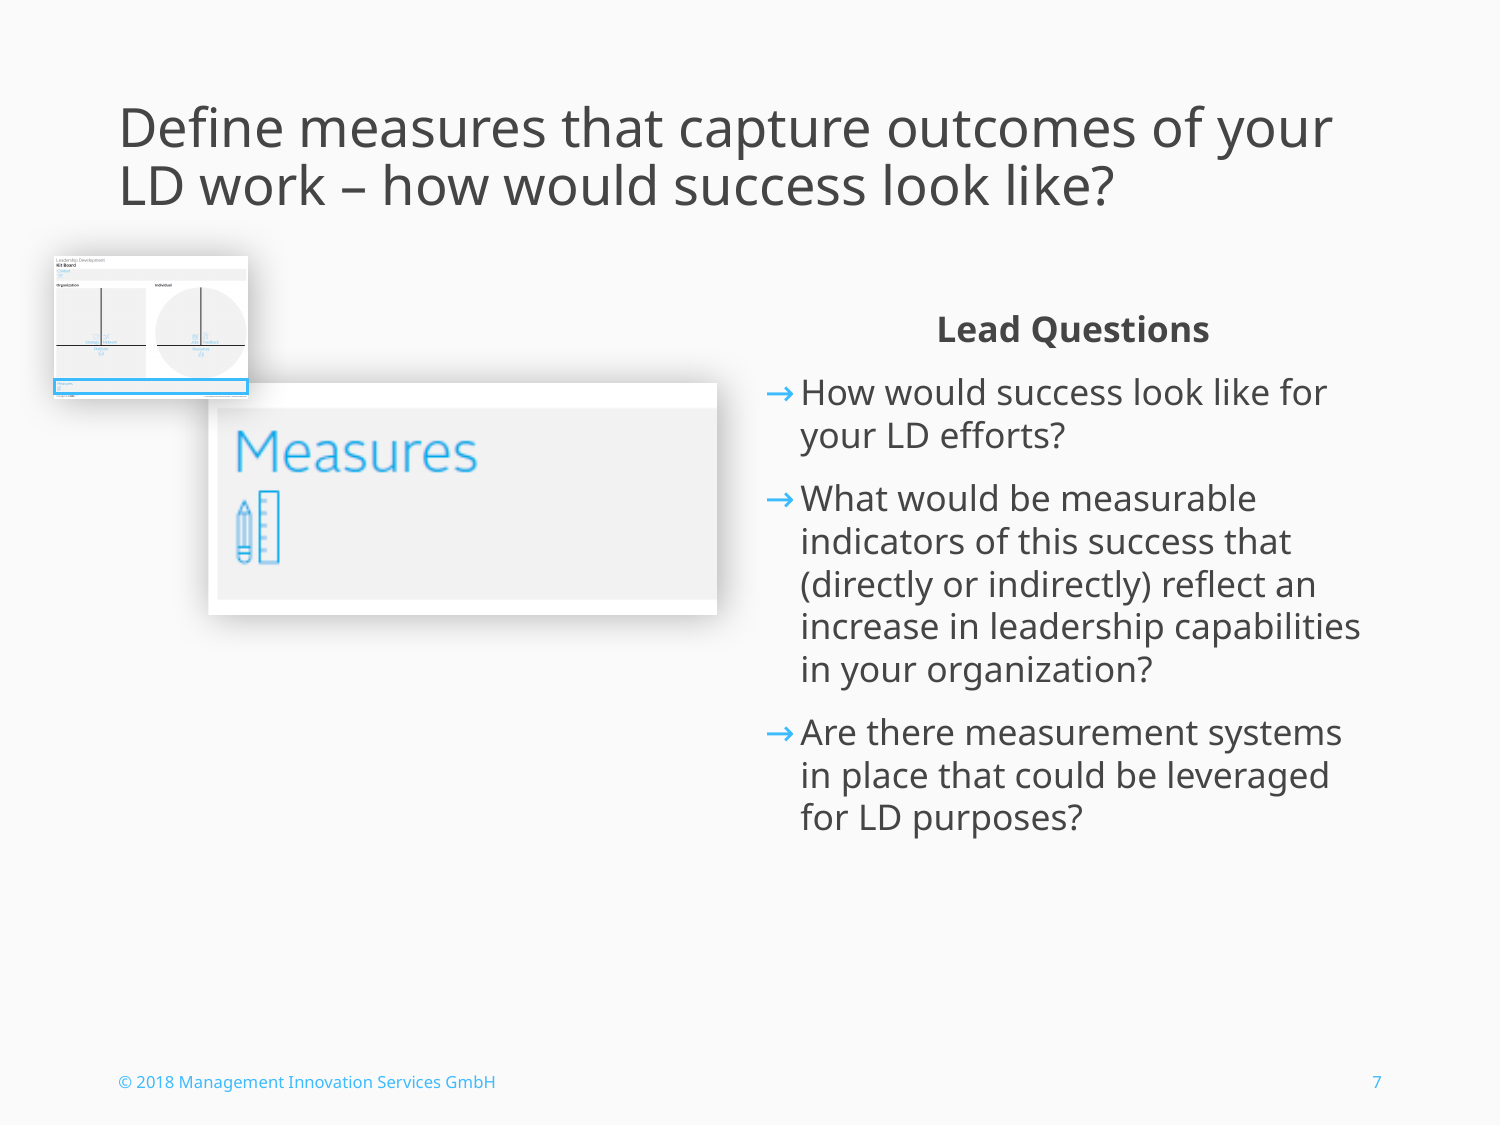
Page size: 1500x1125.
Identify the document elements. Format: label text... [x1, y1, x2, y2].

picture [54, 256, 717, 615]
title Define measures that capture outcomes of your LD work – how would success look like? [103, 92, 1397, 278]
slide_number 7 [1059, 1042, 1397, 1103]
footer © 2018 Management Innovation Services GmbH [103, 1042, 1054, 1103]
list Lead Questions How would success look like for your LD efforts? What would be measurable indicators of this success that (directly or indirectly) reflect an increase in leadership capabilities in your organization? Are there measurement systems in place that could be leveraged for LD purposes? [750, 299, 1397, 1014]
